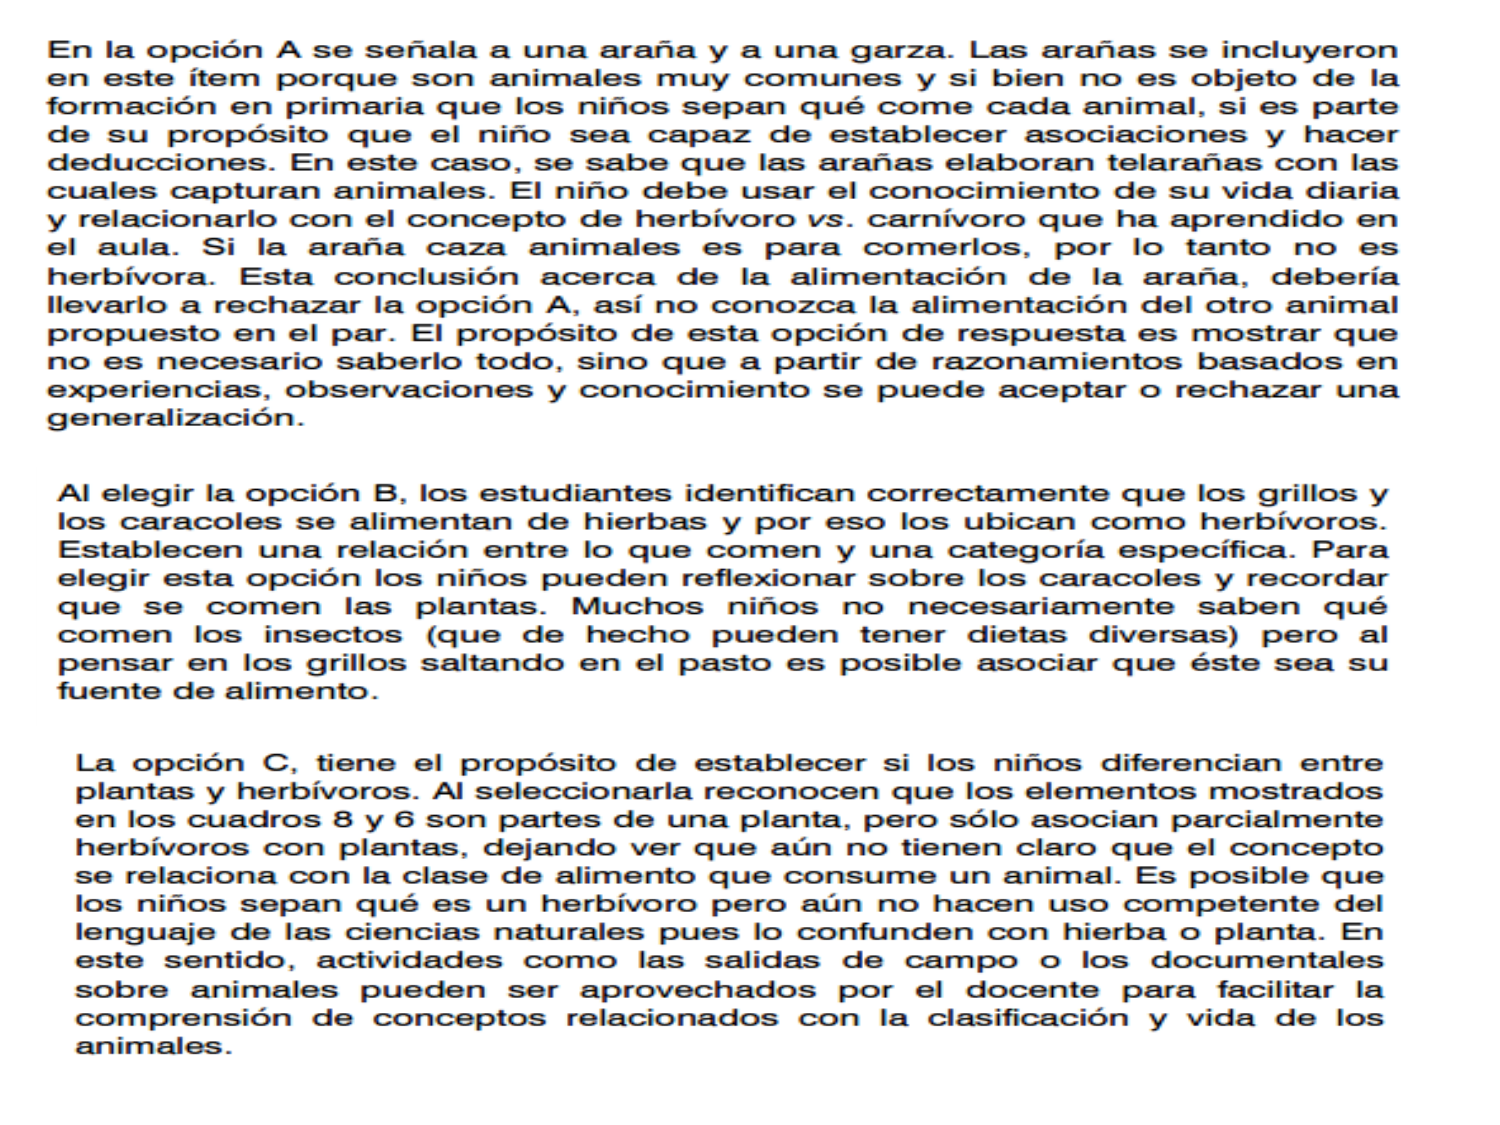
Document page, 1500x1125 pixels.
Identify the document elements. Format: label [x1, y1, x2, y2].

picture [35, 467, 1430, 726]
picture [52, 739, 1430, 1099]
picture [29, 18, 1436, 440]
